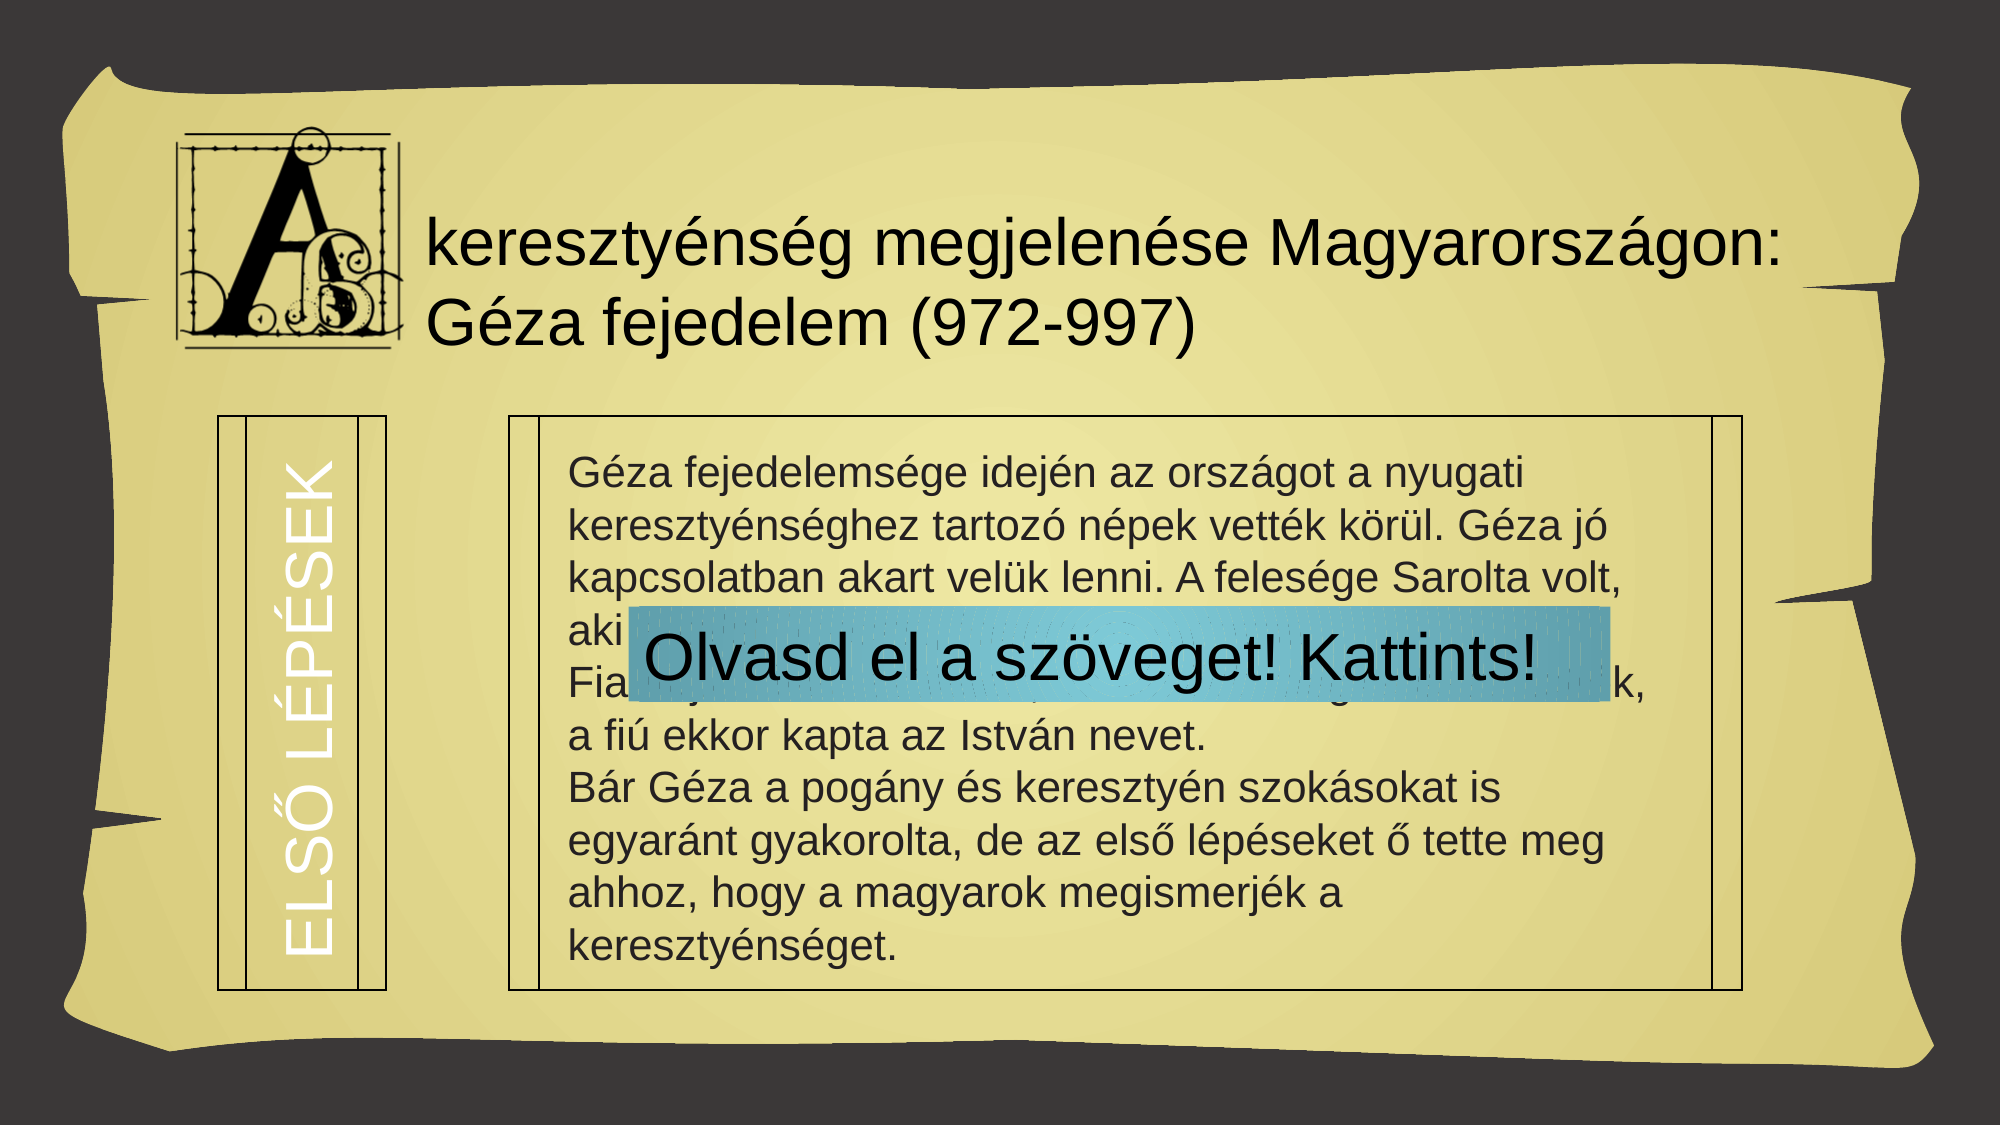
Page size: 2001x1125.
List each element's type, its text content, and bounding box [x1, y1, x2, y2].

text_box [508, 415, 1743, 990]
text_box keresztyénség megjelenése Magyarországon: Géza fejedelem (972-997) [444, 191, 1810, 367]
text_box [62, 63, 1935, 1068]
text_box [218, 415, 386, 1005]
picture [160, 103, 444, 376]
